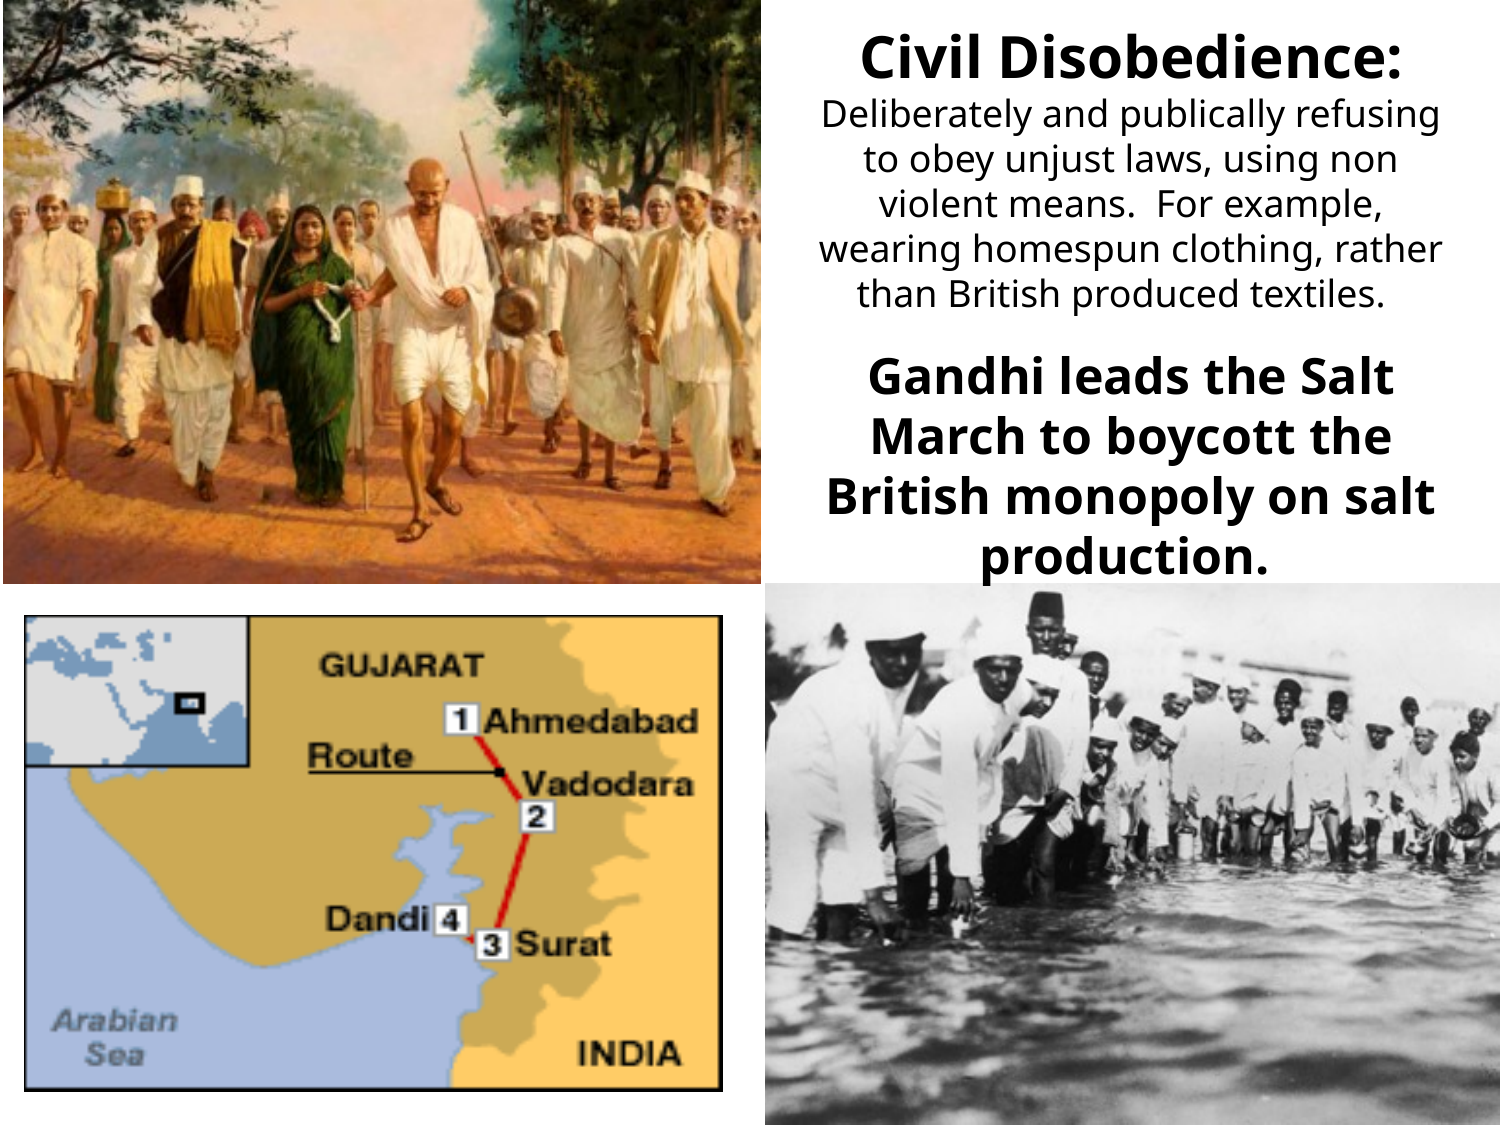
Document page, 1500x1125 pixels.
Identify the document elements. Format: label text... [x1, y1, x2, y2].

text_box Civil Disobedience: Deliberately and publically refusing to obey unjust laws, using non violent means. For example, wearing homespun clothing, rather than British produced textiles. Gandhi leads the Salt March to boycott the British monopoly on salt production. [799, 12, 1463, 581]
picture [764, 583, 1500, 1125]
picture [24, 615, 724, 1092]
picture [3, 0, 761, 584]
